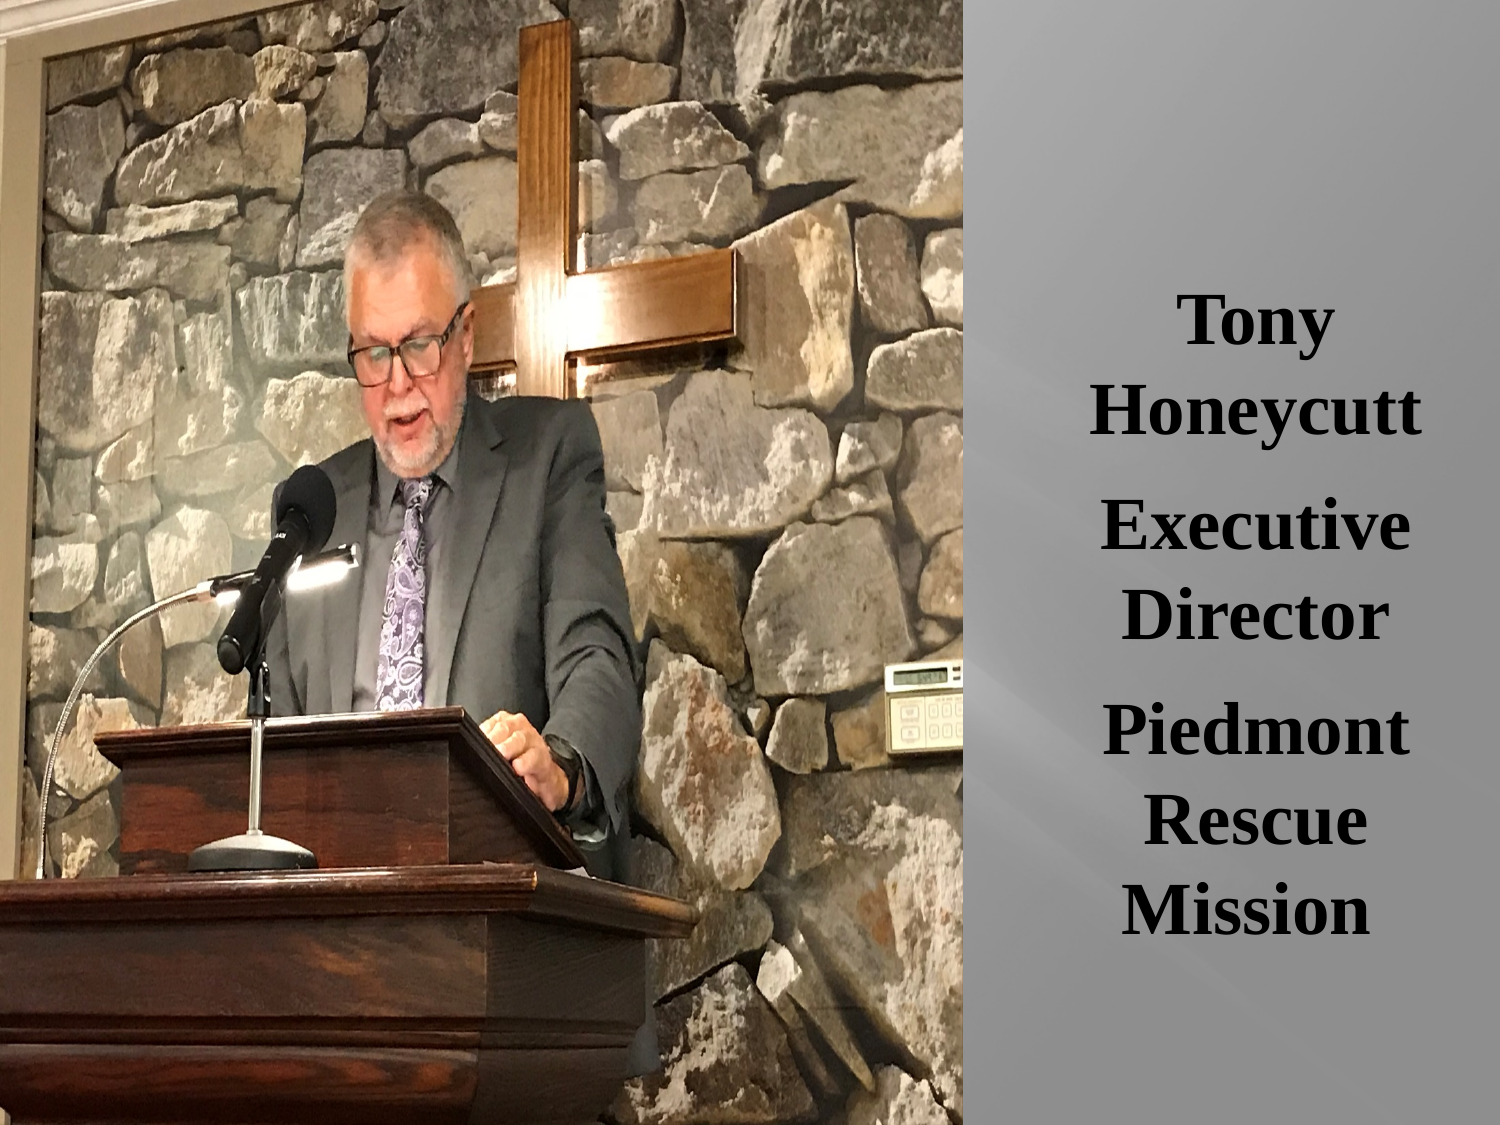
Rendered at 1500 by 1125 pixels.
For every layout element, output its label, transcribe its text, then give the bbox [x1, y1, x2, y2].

picture [0, 0, 963, 1125]
text_box Tony Honeycutt Executive Director Piedmont Rescue Mission [1050, 262, 1463, 958]
